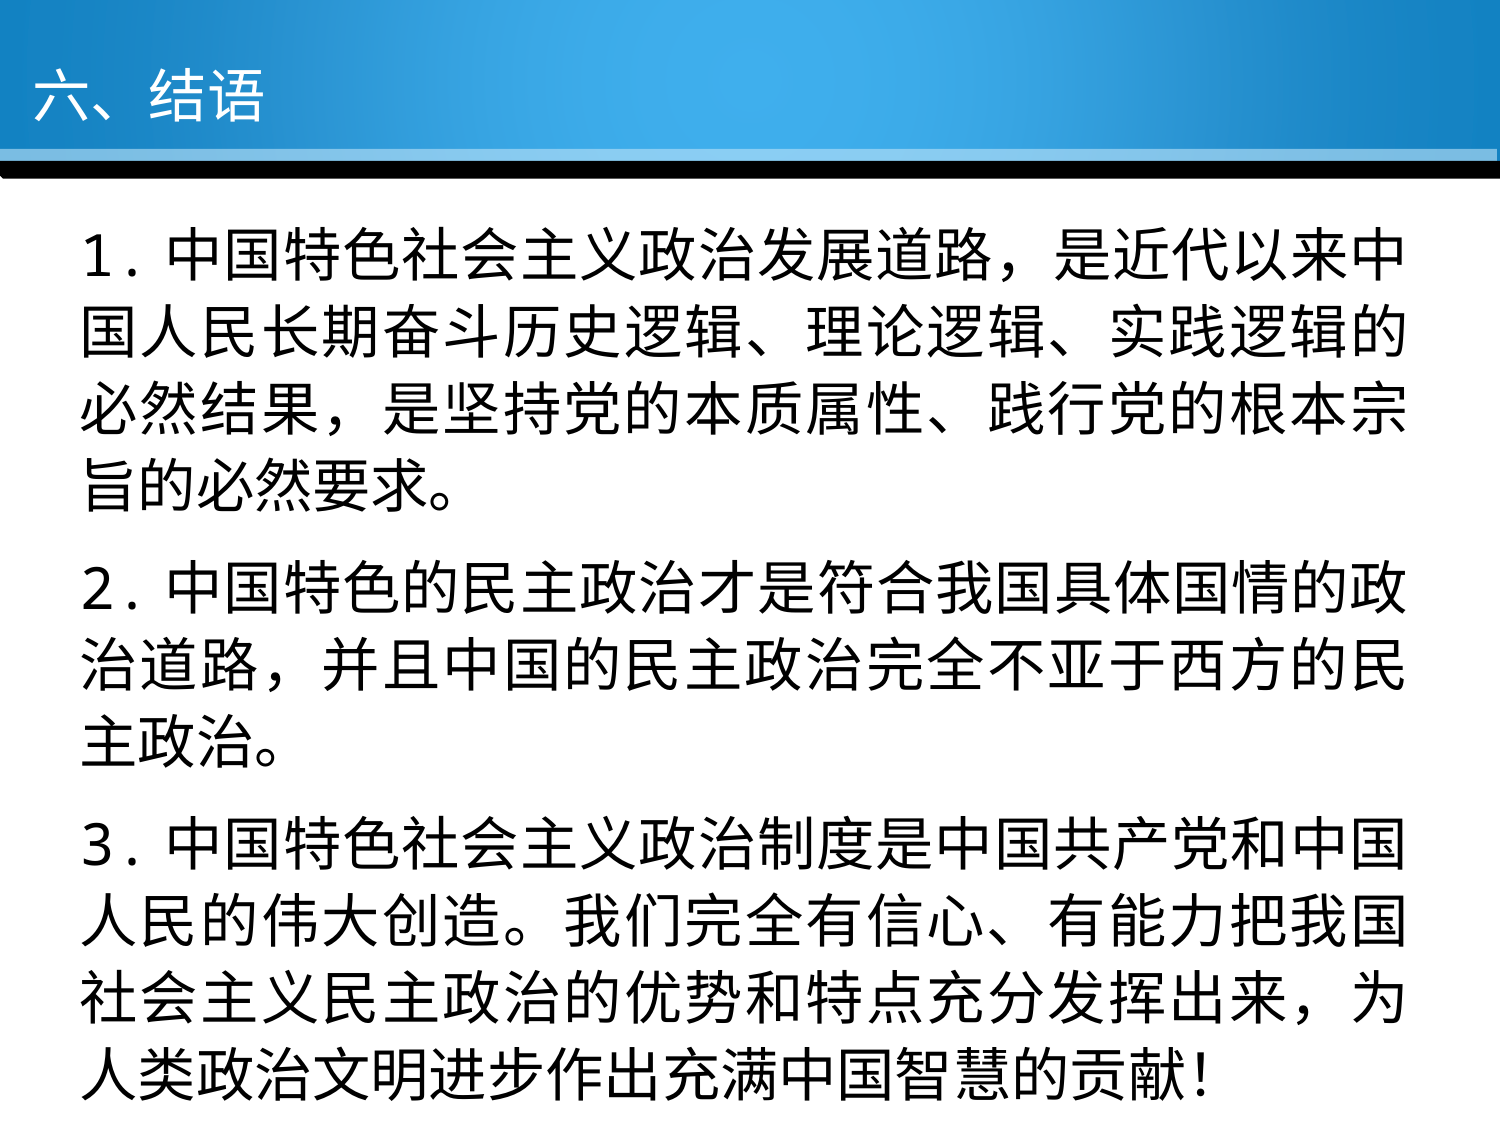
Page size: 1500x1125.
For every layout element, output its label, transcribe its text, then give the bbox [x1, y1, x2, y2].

picture [0, 0, 1500, 160]
text_box 1.中国特色社会主义政治发展道路，是近代以来中国人民长期奋斗历史逻辑、理论逻辑、实践逻辑的必然结果，是坚持党的本质属性、践行党的根本宗旨的必然要求。 2.中国特色的民主政治才是符合我国具体国情的政治道路，并且中国的民主政治完全不亚于西方的民主政治。 3.中国特色社会主义政治制度是中国共产党和中国人民的伟大创造。我们完全有信心、有能力把我国社会主义民主政治的优势和特点充分发挥出来，为人类政治文明进步作出充满中国智慧的贡献！ [64, 204, 1424, 1116]
text_box 六、结语 [17, 42, 1447, 147]
